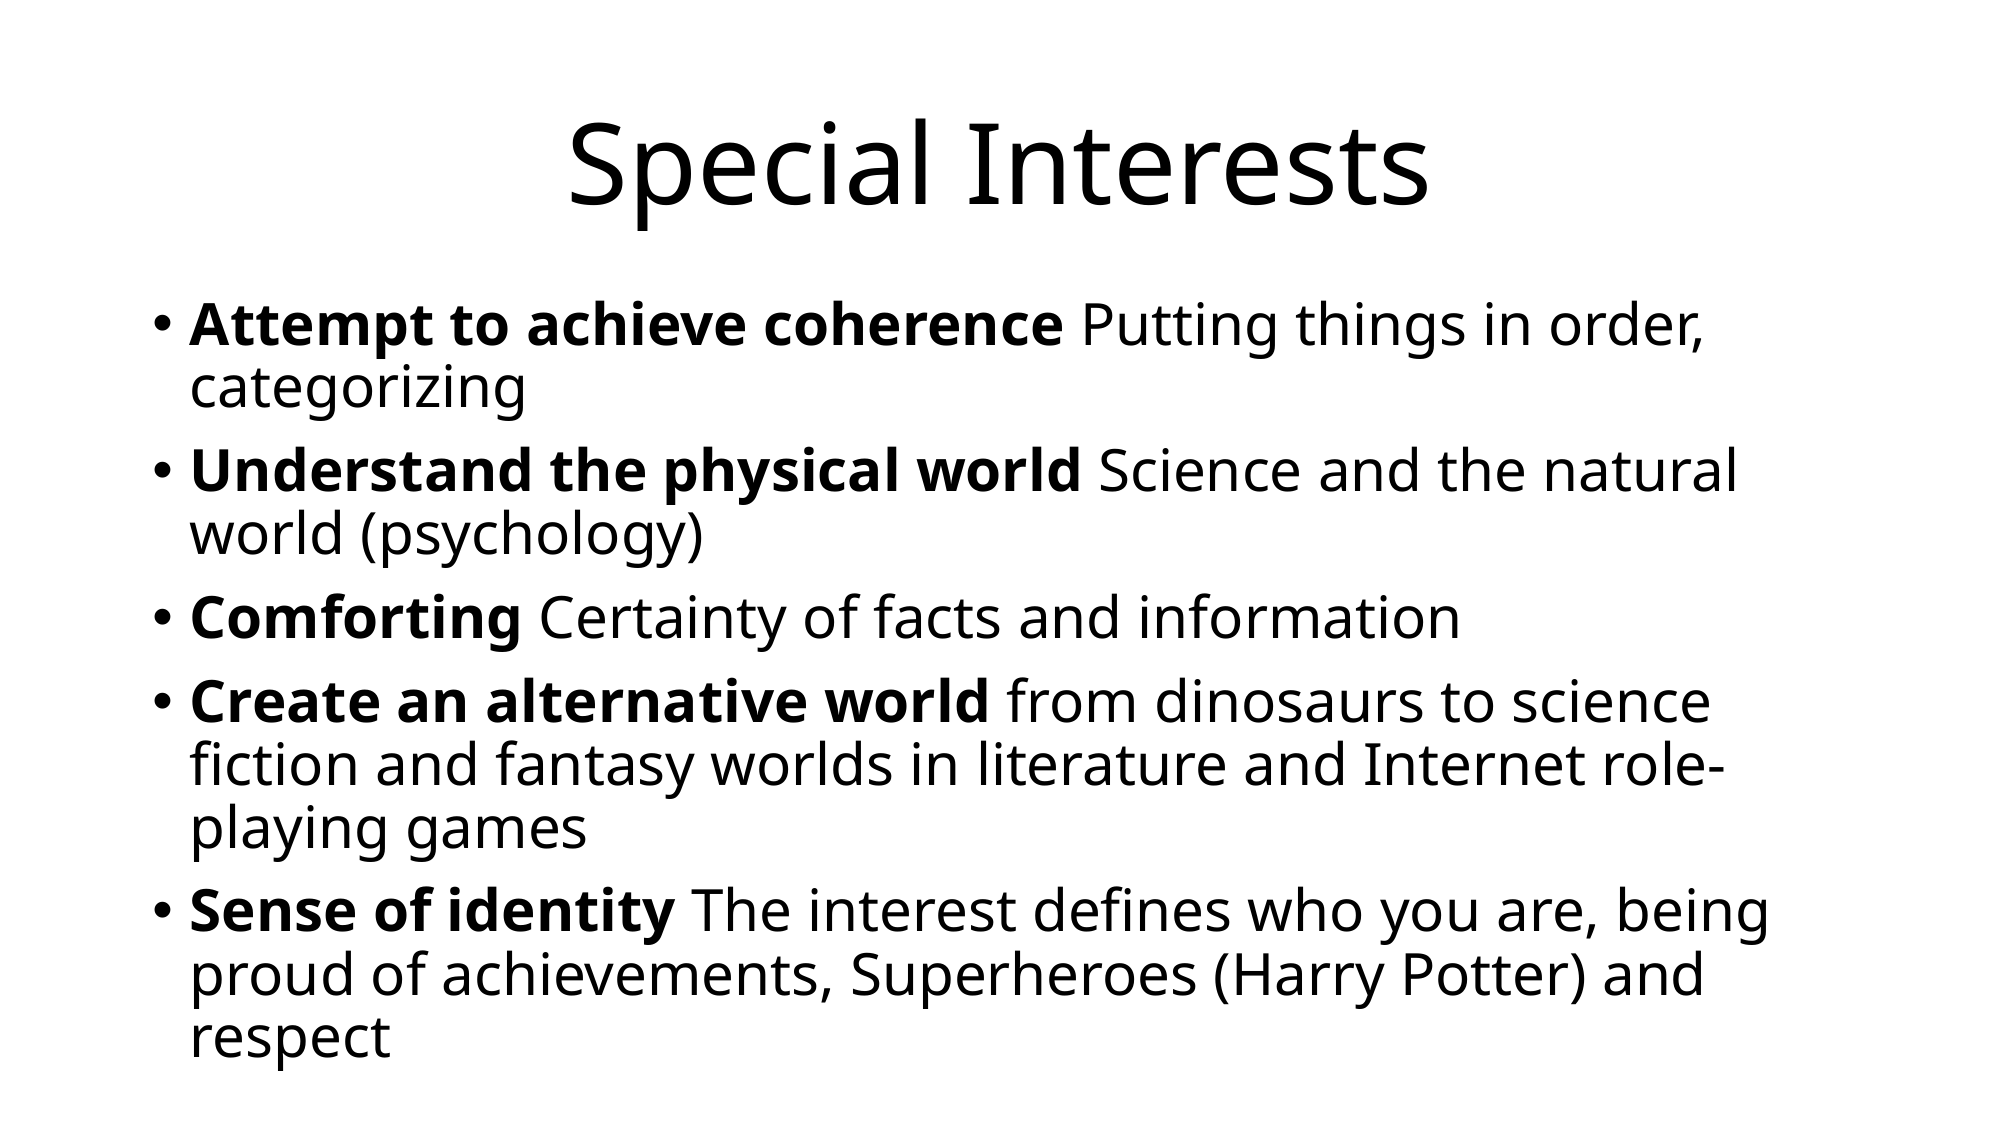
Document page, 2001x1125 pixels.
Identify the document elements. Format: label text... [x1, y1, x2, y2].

list Attempt to achieve coherence Putting things in order, categorizing Understand the physical world Science and the natural world (psychology) Comforting Certainty of facts and information Create an alternative world from dinosaurs to science fiction and fantasy worlds in literature and Internet role-playing games Sense of identity The interest defines who you are, being proud of achievements, Superheroes (Harry Potter) and respect [137, 287, 1863, 1014]
title Special Interests [137, 59, 1863, 278]
